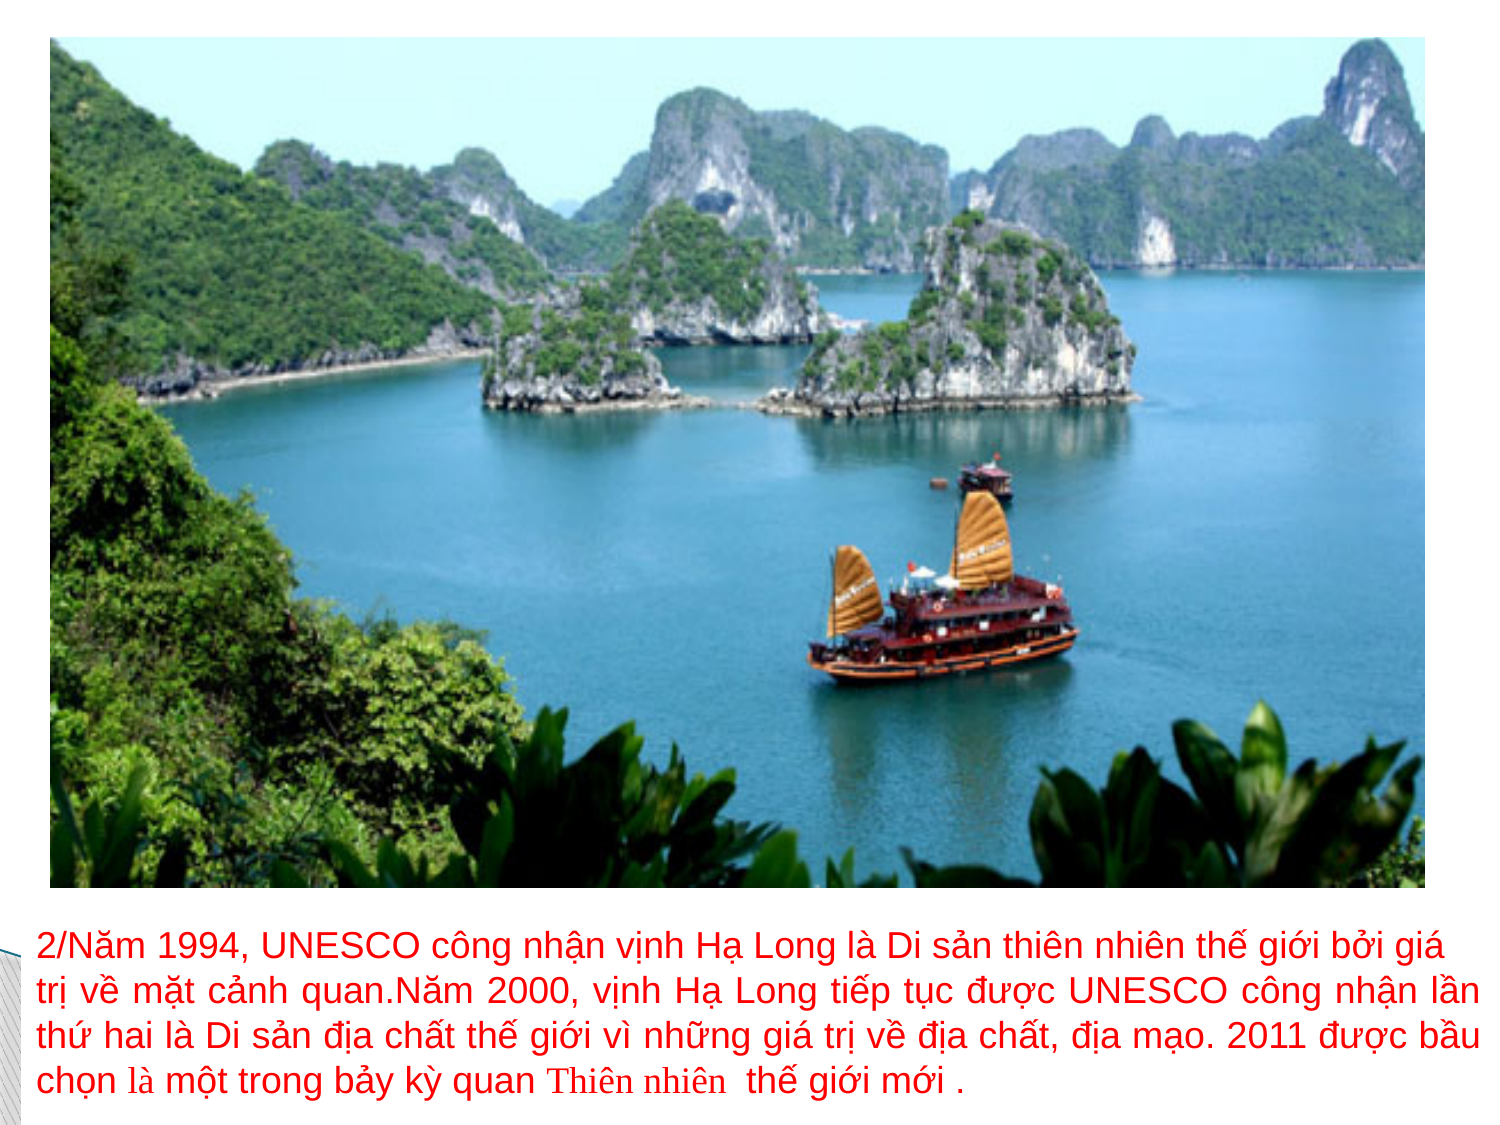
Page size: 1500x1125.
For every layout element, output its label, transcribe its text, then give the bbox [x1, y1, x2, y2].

text_box 2/Năm 1994, UNESCO công nhận vịnh Hạ Long là Di sản thiên nhiên thế giới bởi giá trị về mặt cảnh quan.Năm 2000, vịnh Hạ Long tiếp tục được UNESCO công nhận lần thứ hai là Di sản địa chất thế giới vì những giá trị về địa chất, địa mạo. 2011 được bầu chọn là một trong bảy kỳ quan Thiên nhiên thế giới mới . [21, 913, 1497, 1125]
picture [49, 37, 1426, 888]
